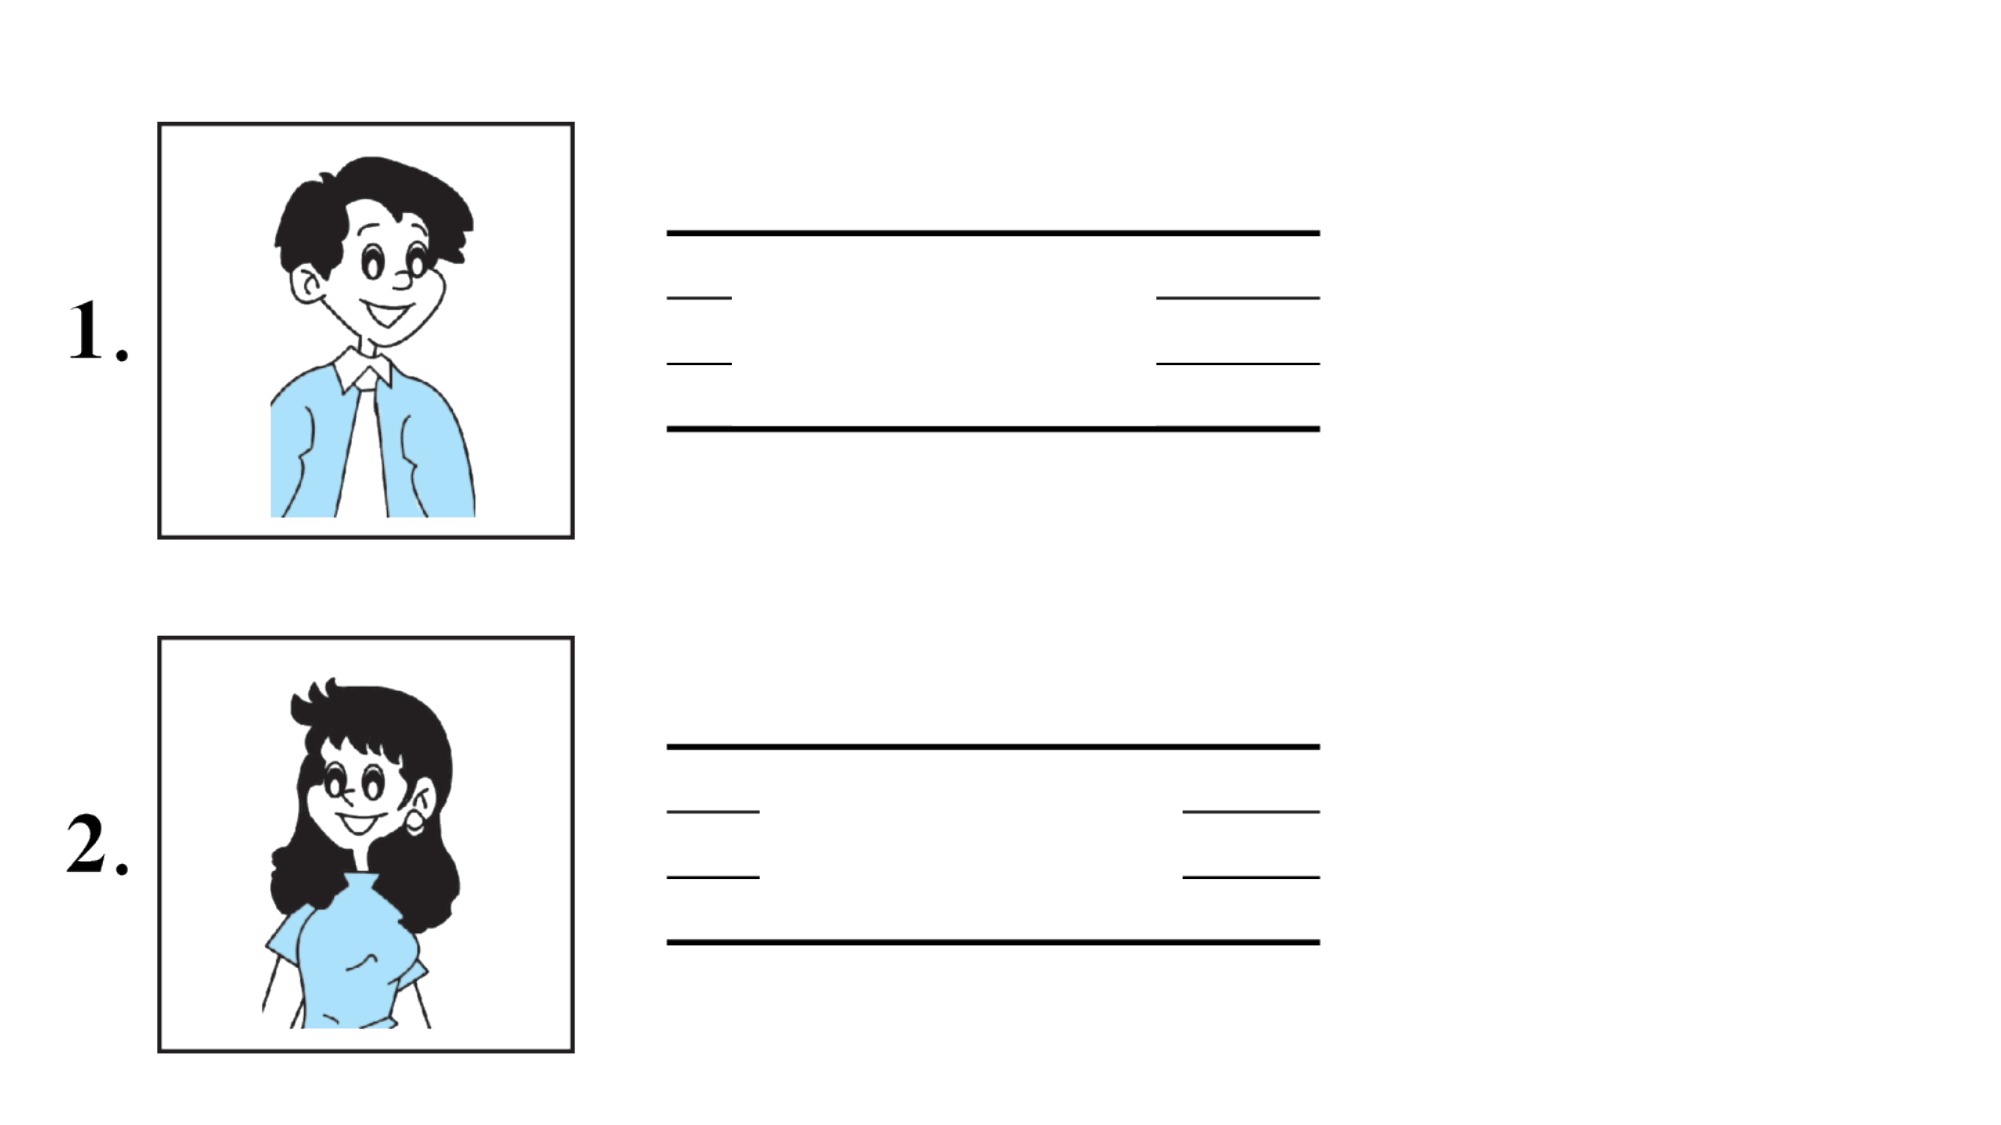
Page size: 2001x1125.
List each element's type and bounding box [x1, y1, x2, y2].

picture [59, 58, 1959, 1083]
